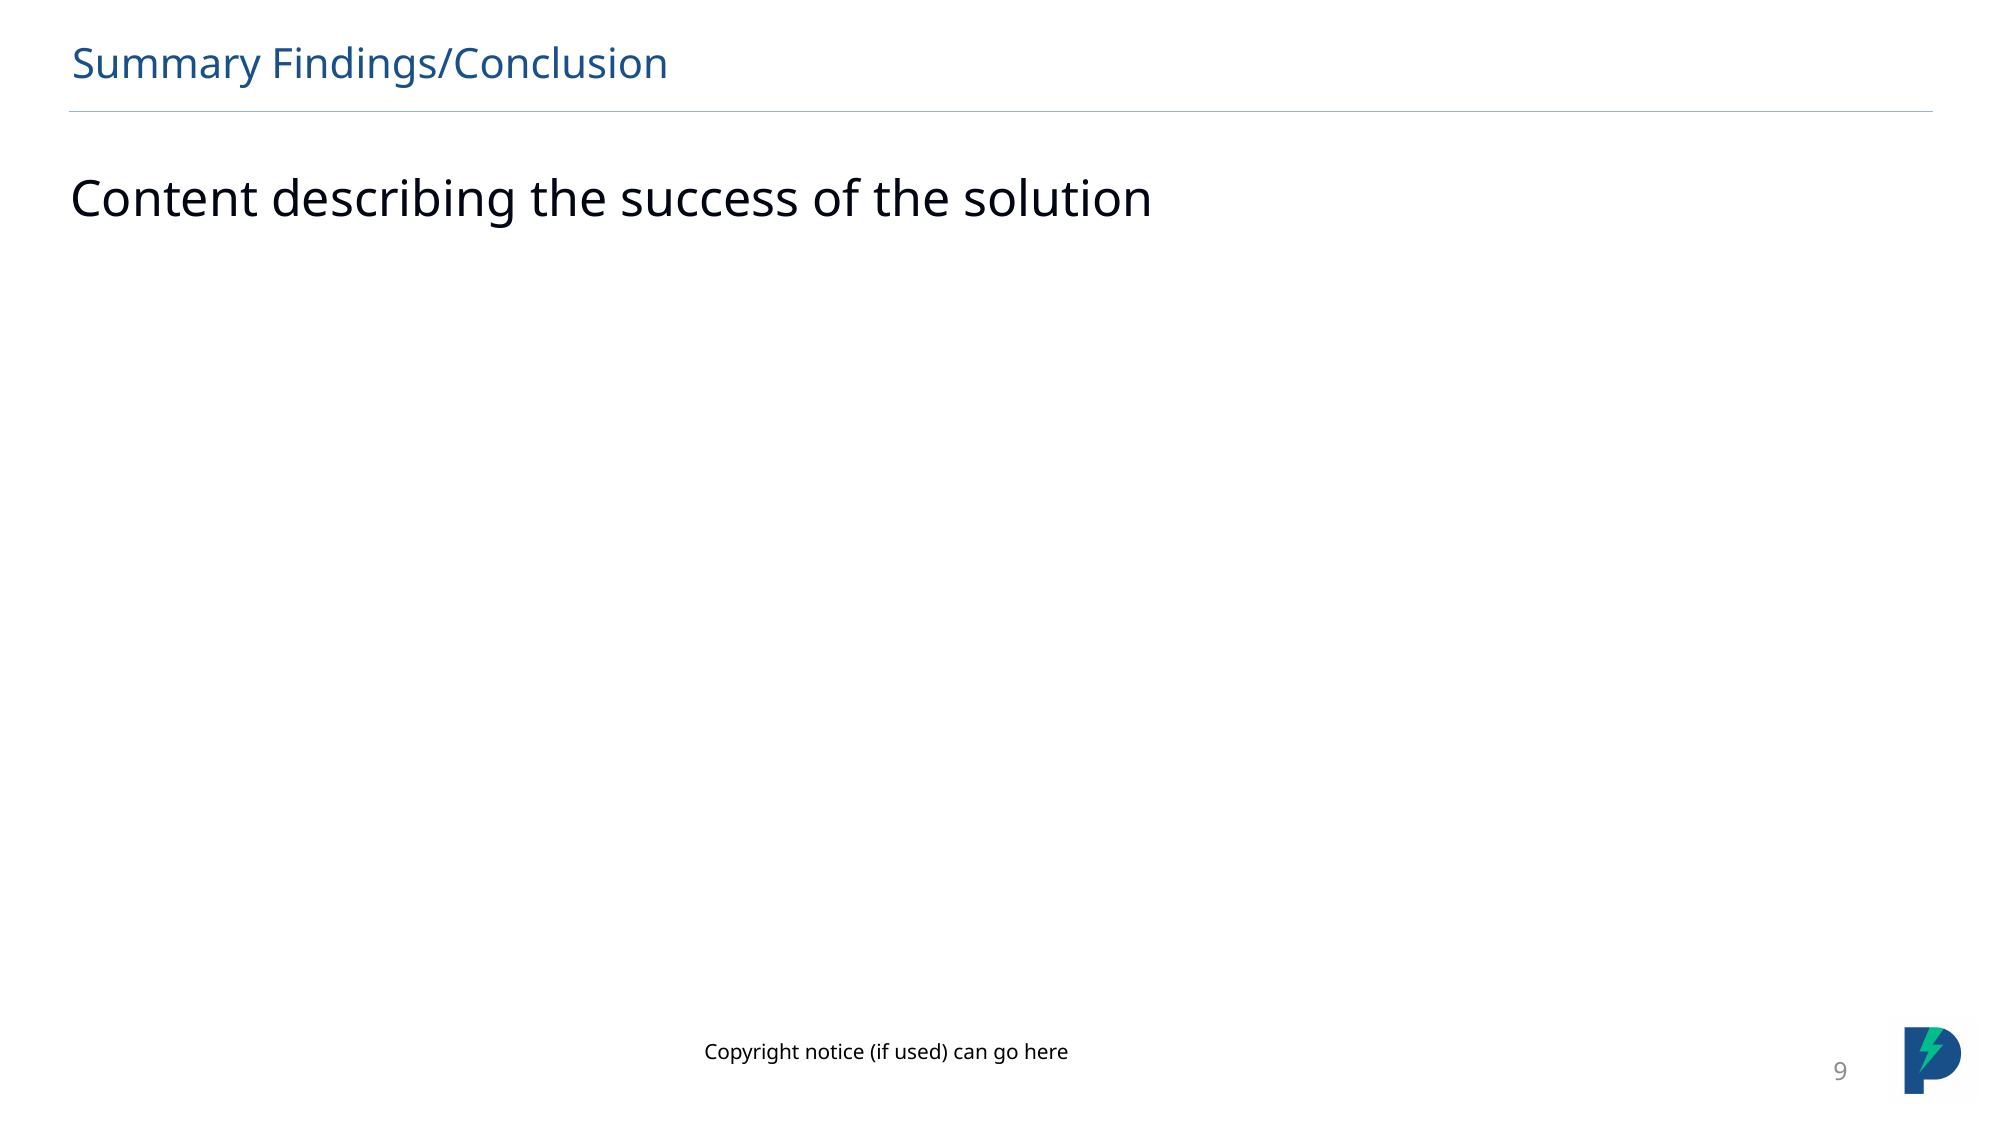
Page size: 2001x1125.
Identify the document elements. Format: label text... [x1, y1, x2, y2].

slide_number 9 [1412, 1042, 1863, 1103]
text_box Copyright notice (if used) can go here [699, 1034, 1113, 1114]
picture [1885, 1013, 1980, 1108]
list Content describing the success of the solution [65, 162, 1931, 661]
title Summary Findings/Conclusion [67, 32, 1933, 94]
